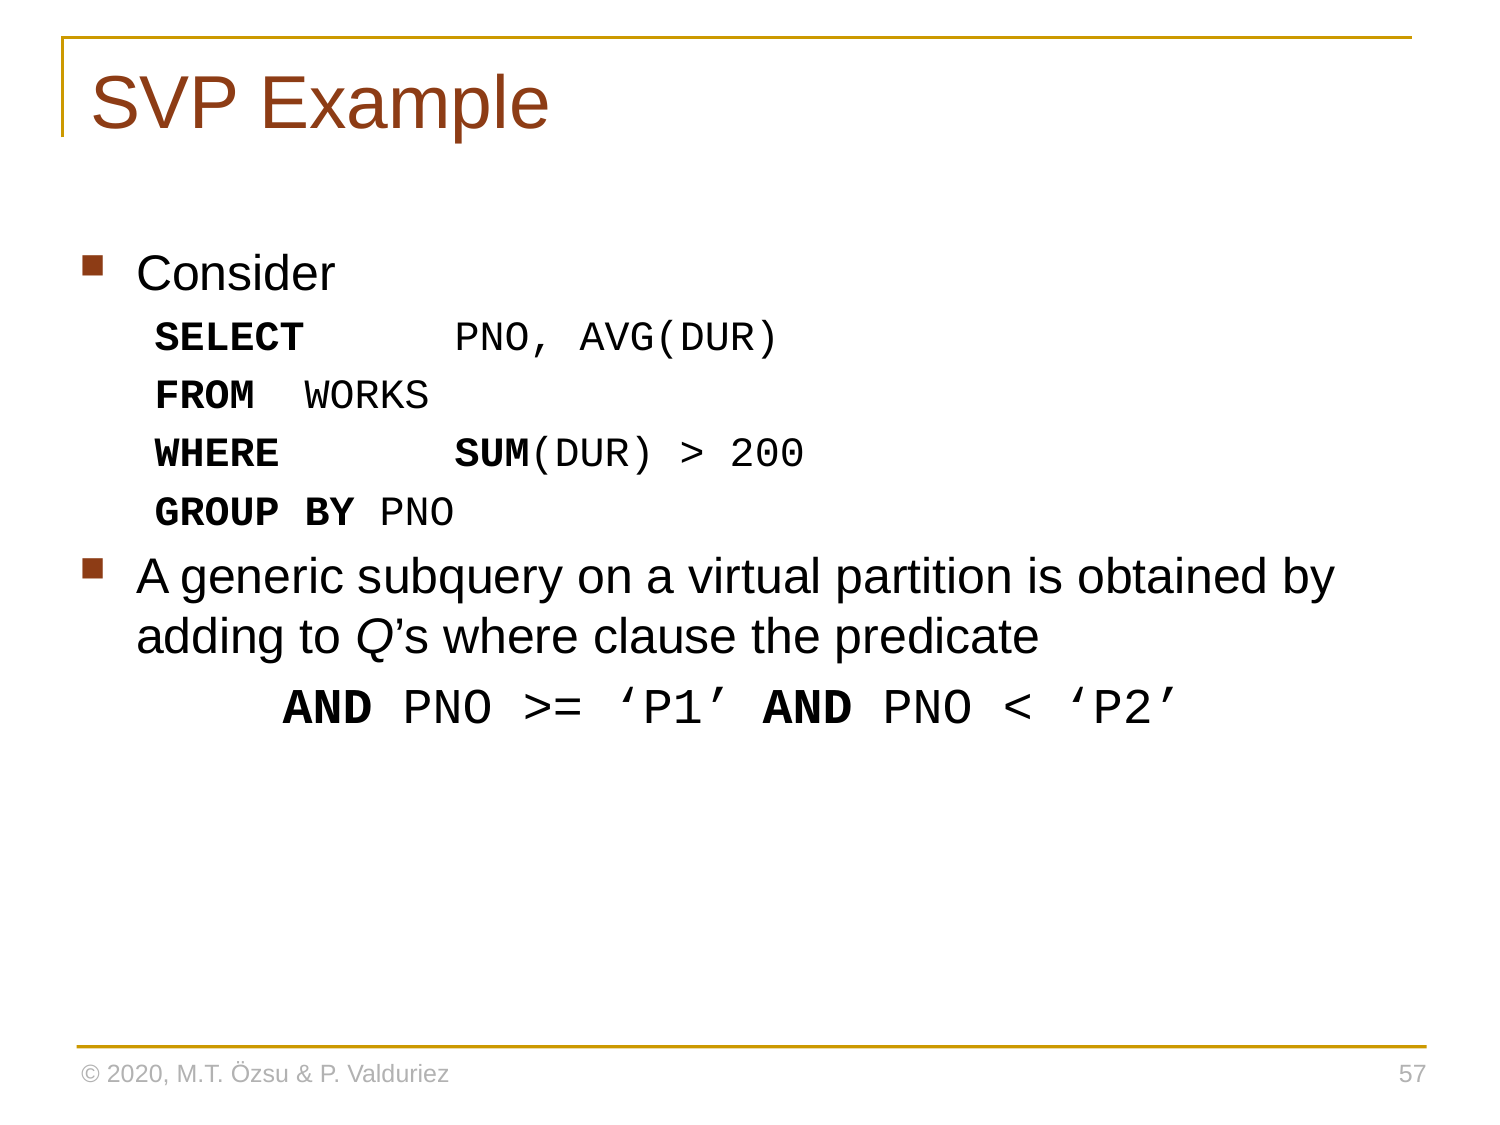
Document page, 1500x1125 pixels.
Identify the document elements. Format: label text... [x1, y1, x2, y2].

slide_number 57 [1104, 1042, 1442, 1103]
title SVP Example [74, 45, 1426, 233]
footer © 2020, M.T. Özsu & P. Valduriez [66, 1042, 573, 1103]
list Consider SELECT PNO, AVG(DUR) FROM WORKS WHERE SUM(DUR) > 200 GROUP BY PNO A generic subquery on a virtual partition is obtained by adding to Q’s where clause the predicate AND PNO >= ‘P1’ AND PNO < ‘P2’ [64, 232, 1415, 976]
